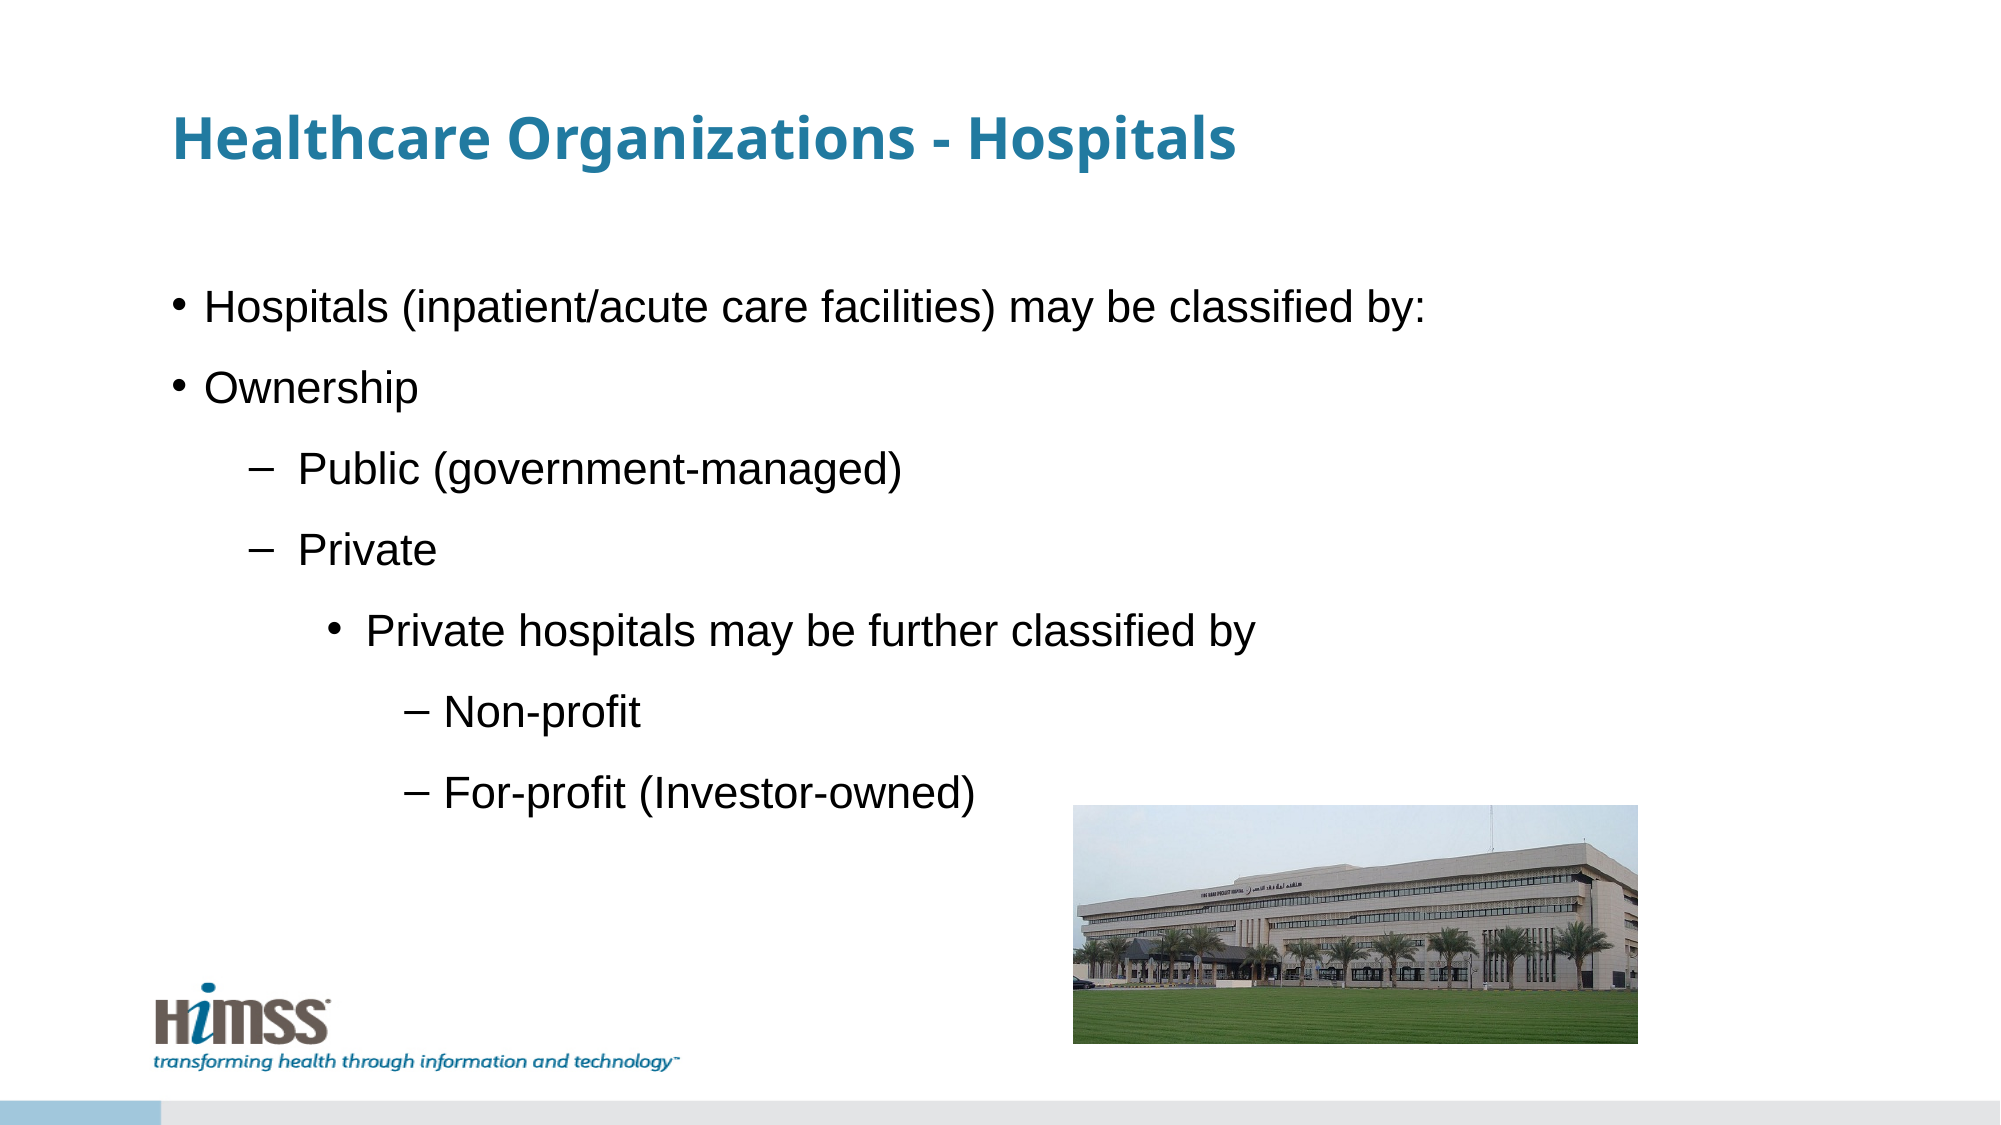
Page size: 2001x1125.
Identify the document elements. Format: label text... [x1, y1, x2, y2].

picture [0, 0, 2000, 1125]
title Healthcare Organizations - Hospitals [156, 93, 1900, 226]
list Hospitals (inpatient/acute care facilities) may be classified by: Ownership Public (government-managed) Private Private hospitals may be further classified by Non-profit For-profit (Investor-owned) [156, 259, 1900, 830]
